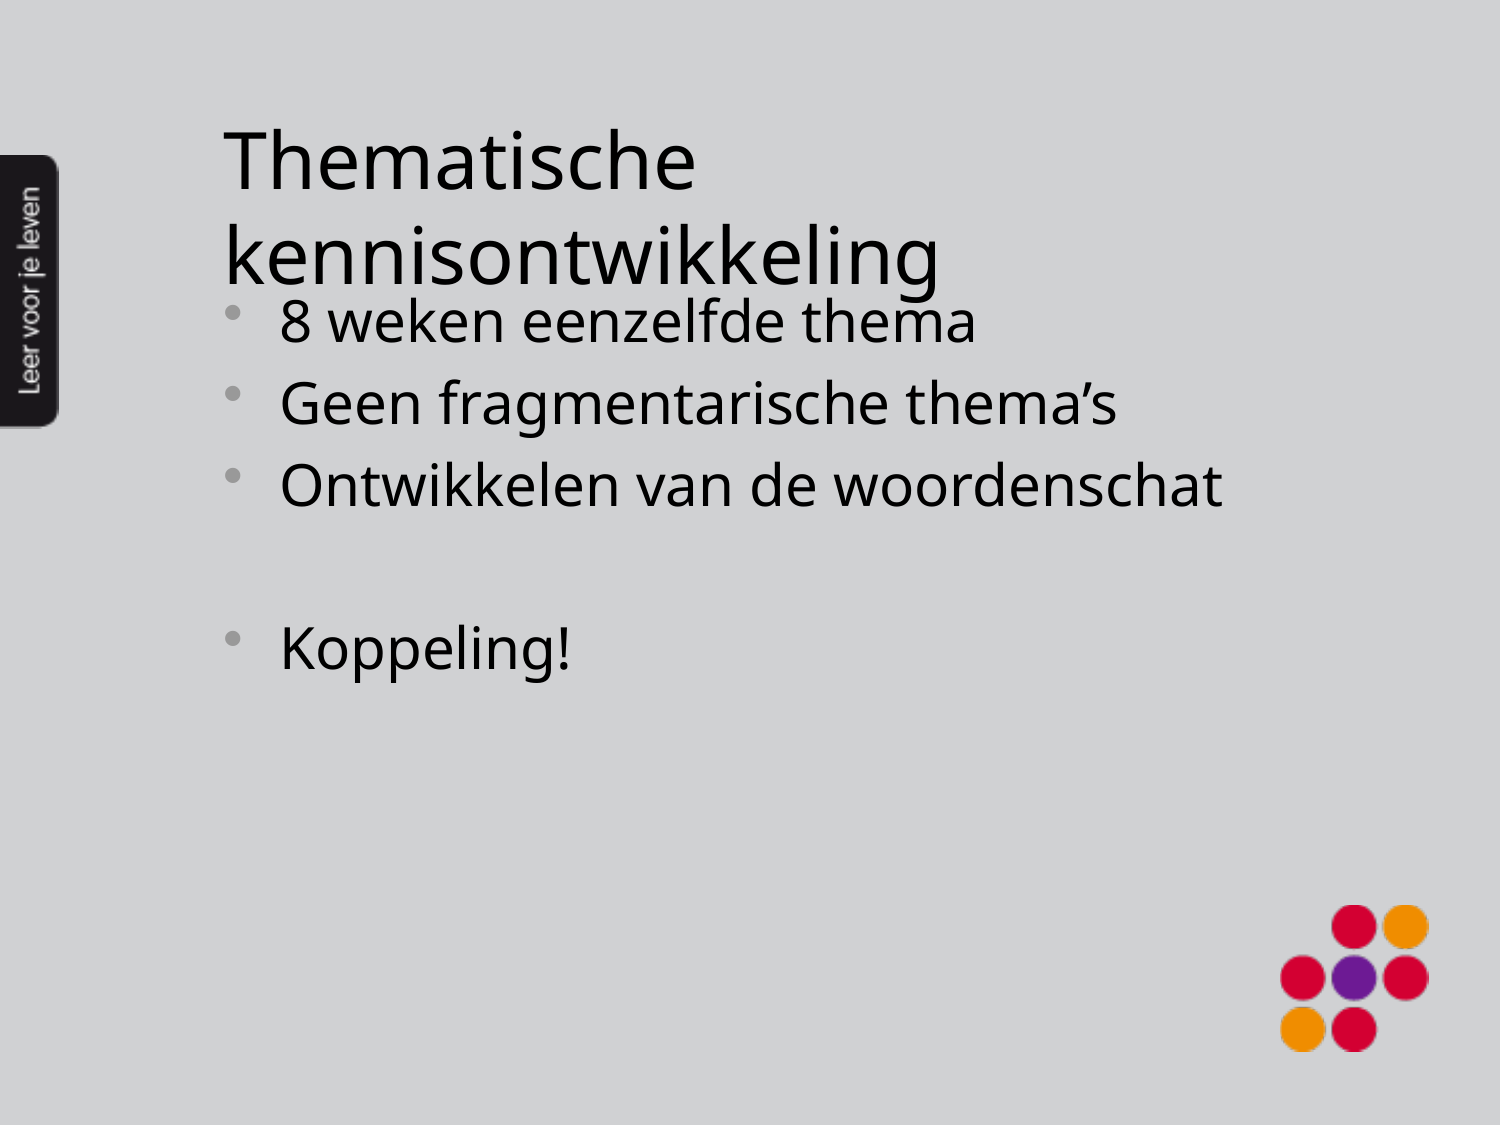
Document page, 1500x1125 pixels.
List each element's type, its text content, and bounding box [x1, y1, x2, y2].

picture [1280, 905, 1429, 1052]
title Thematische kennisontwikkeling [208, 155, 1376, 256]
picture [0, 155, 59, 429]
list 8 weken eenzelfde thema Geen fragmentarische thema’s Ontwikkelen van de woordenschat Koppeling! [208, 276, 1376, 1047]
